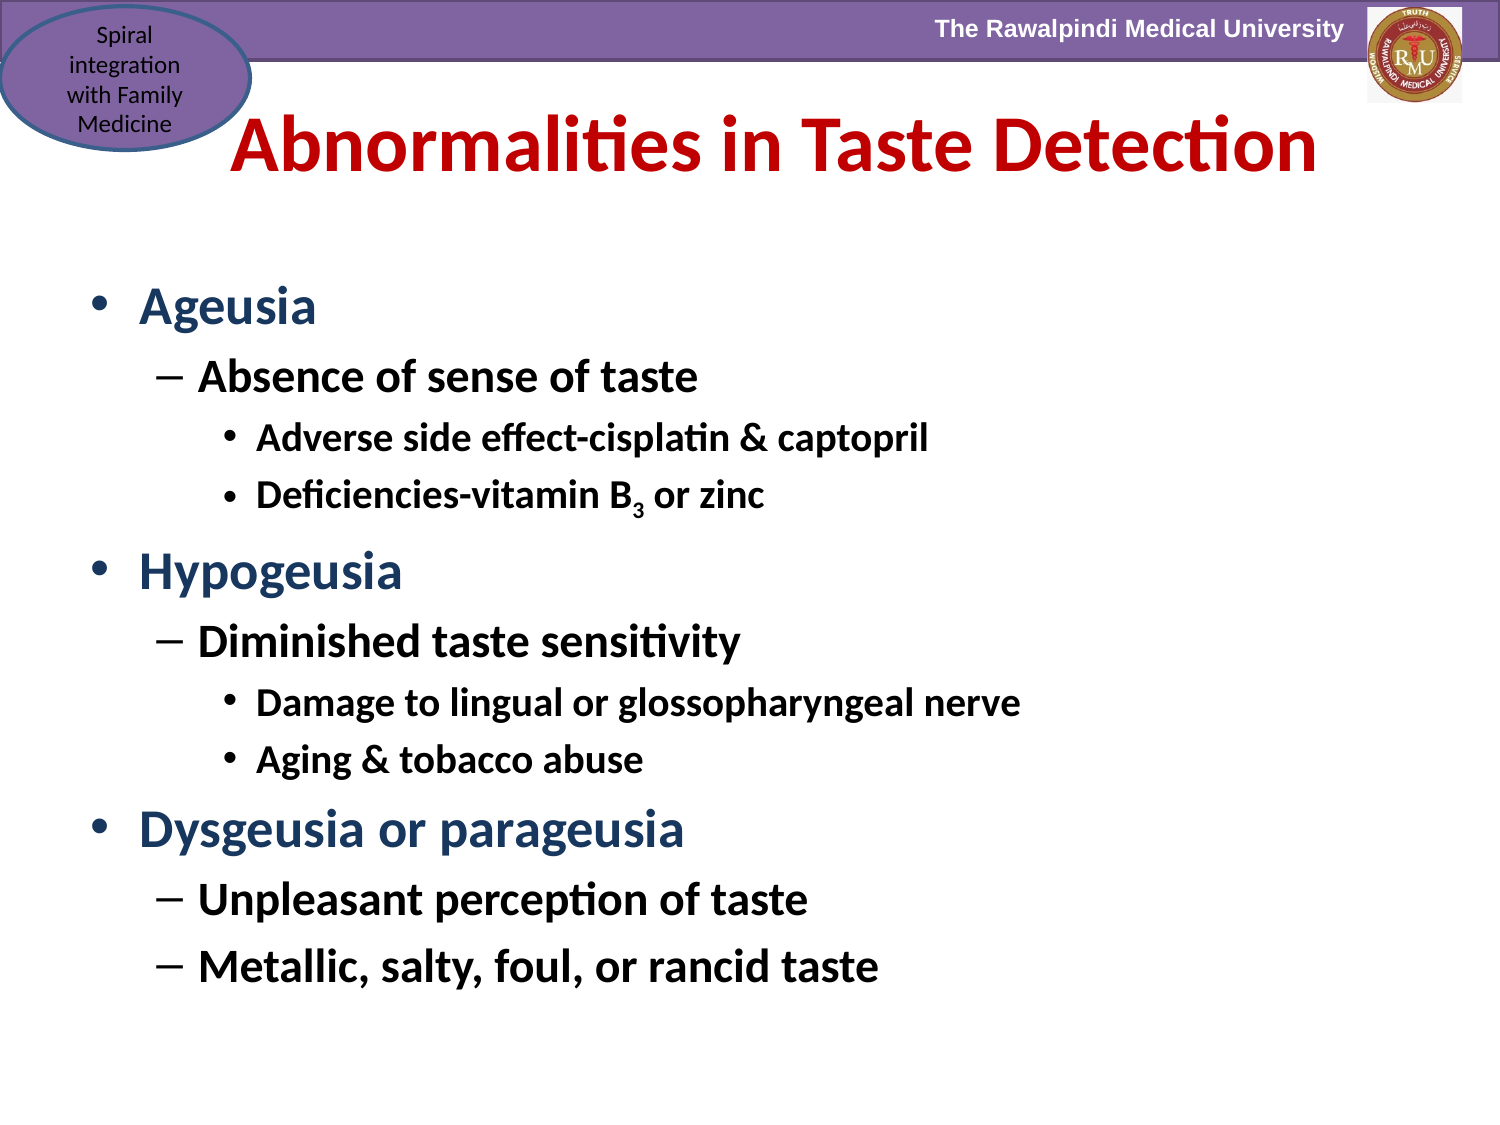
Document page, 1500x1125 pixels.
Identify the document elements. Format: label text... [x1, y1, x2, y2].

text_box Spiral integration with Family Medicine [0, 4, 253, 153]
list Ageusia Absence of sense of taste Adverse side effect-cisplatin & captopril Deficiencies-vitamin B3 or zinc Hypogeusia Diminished taste sensitivity Damage to lingual or glossopharyngeal nerve Aging & tobacco abuse Dysgeusia or parageusia Unpleasant perception of taste Metallic, salty, foul, or rancid taste [75, 262, 1425, 1005]
title Abnormalities in Taste Detection [162, 45, 1425, 233]
picture [1367, 7, 1463, 103]
